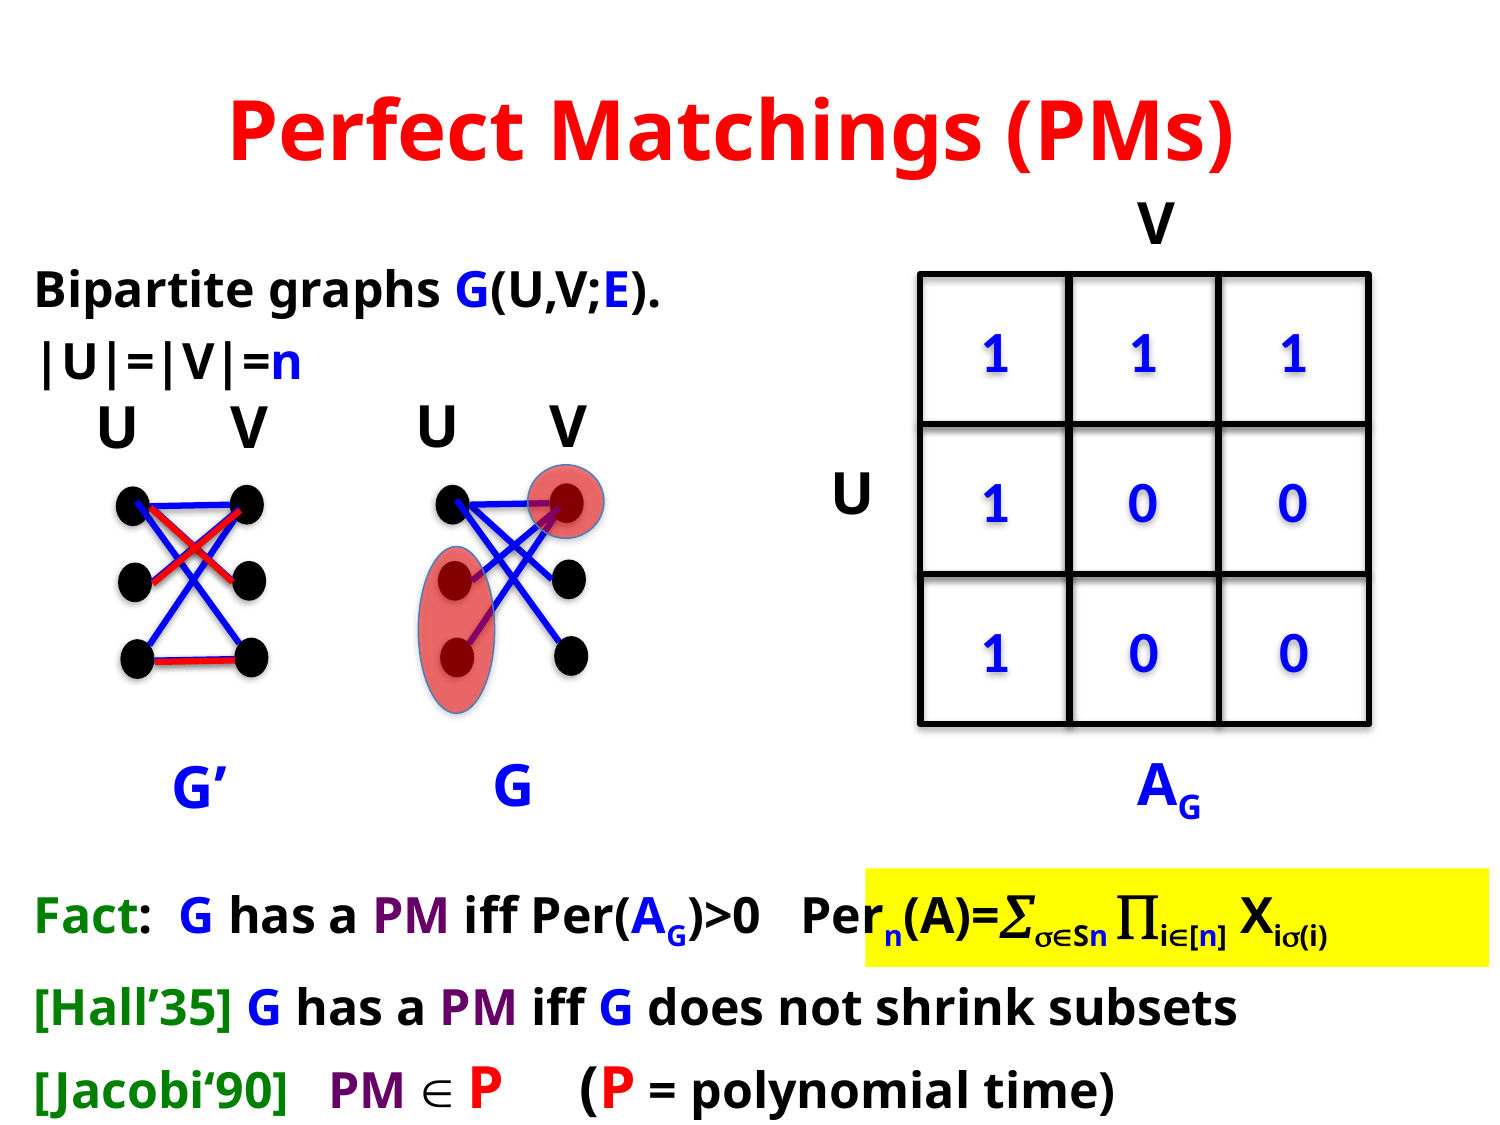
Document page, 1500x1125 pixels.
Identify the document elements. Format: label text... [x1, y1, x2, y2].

text_box [119, 639, 152, 680]
text_box [1483, 868, 1490, 967]
text_box [230, 484, 265, 526]
title Perfect Matchings (PMs) [93, 6, 1369, 248]
text_box V [215, 383, 283, 468]
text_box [815, 178, 1370, 826]
text_box Bipartite graphs G(U,V;E). |U|=|V|=n [18, 238, 758, 397]
text_box [247, 560, 267, 602]
text_box [238, 636, 270, 679]
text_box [400, 381, 605, 828]
text_box [117, 562, 131, 603]
text_box G’ [157, 742, 242, 828]
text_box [150, 507, 241, 663]
text_box U [81, 383, 155, 468]
text_box [115, 485, 150, 527]
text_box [136, 501, 240, 644]
text_box Fact: G has a PM iff Per(AG)>0 Pern(A)=Sn i[n] Xi(i) [Hall’35] G has a PM iff G does not shrink subsets [Jacobi‘90] PM  P (P = polynomial time) [18, 848, 1483, 1125]
